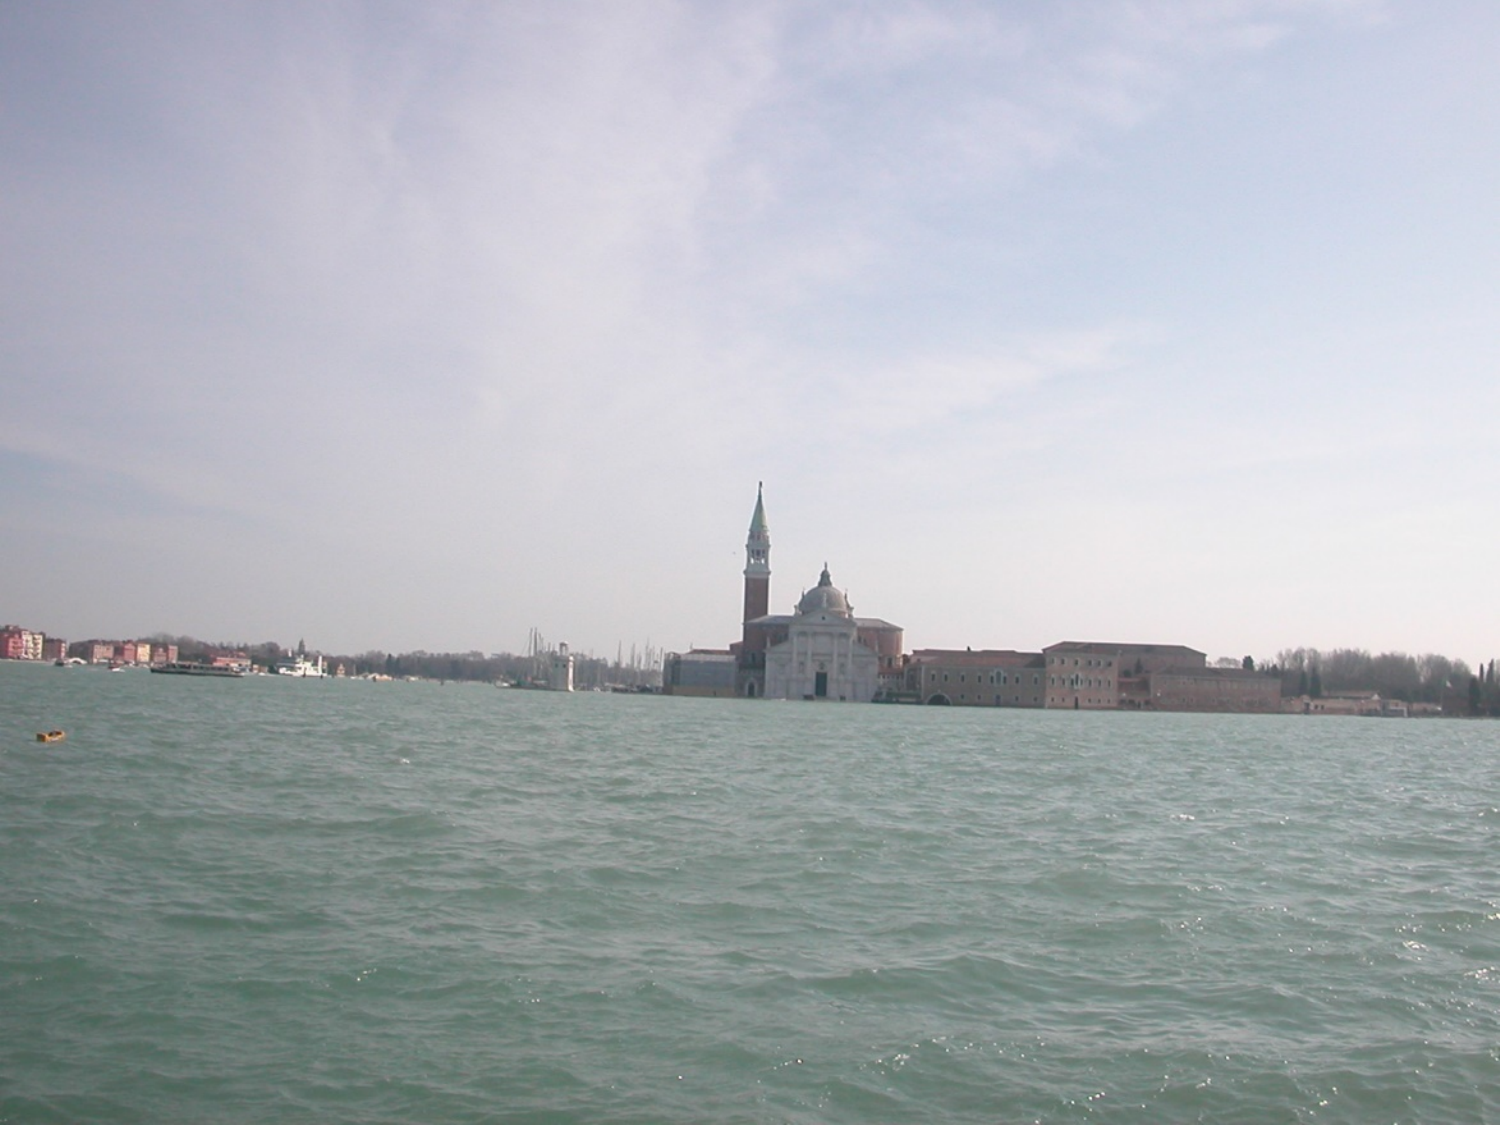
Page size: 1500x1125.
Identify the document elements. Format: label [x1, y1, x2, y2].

list [0, 0, 1500, 1125]
